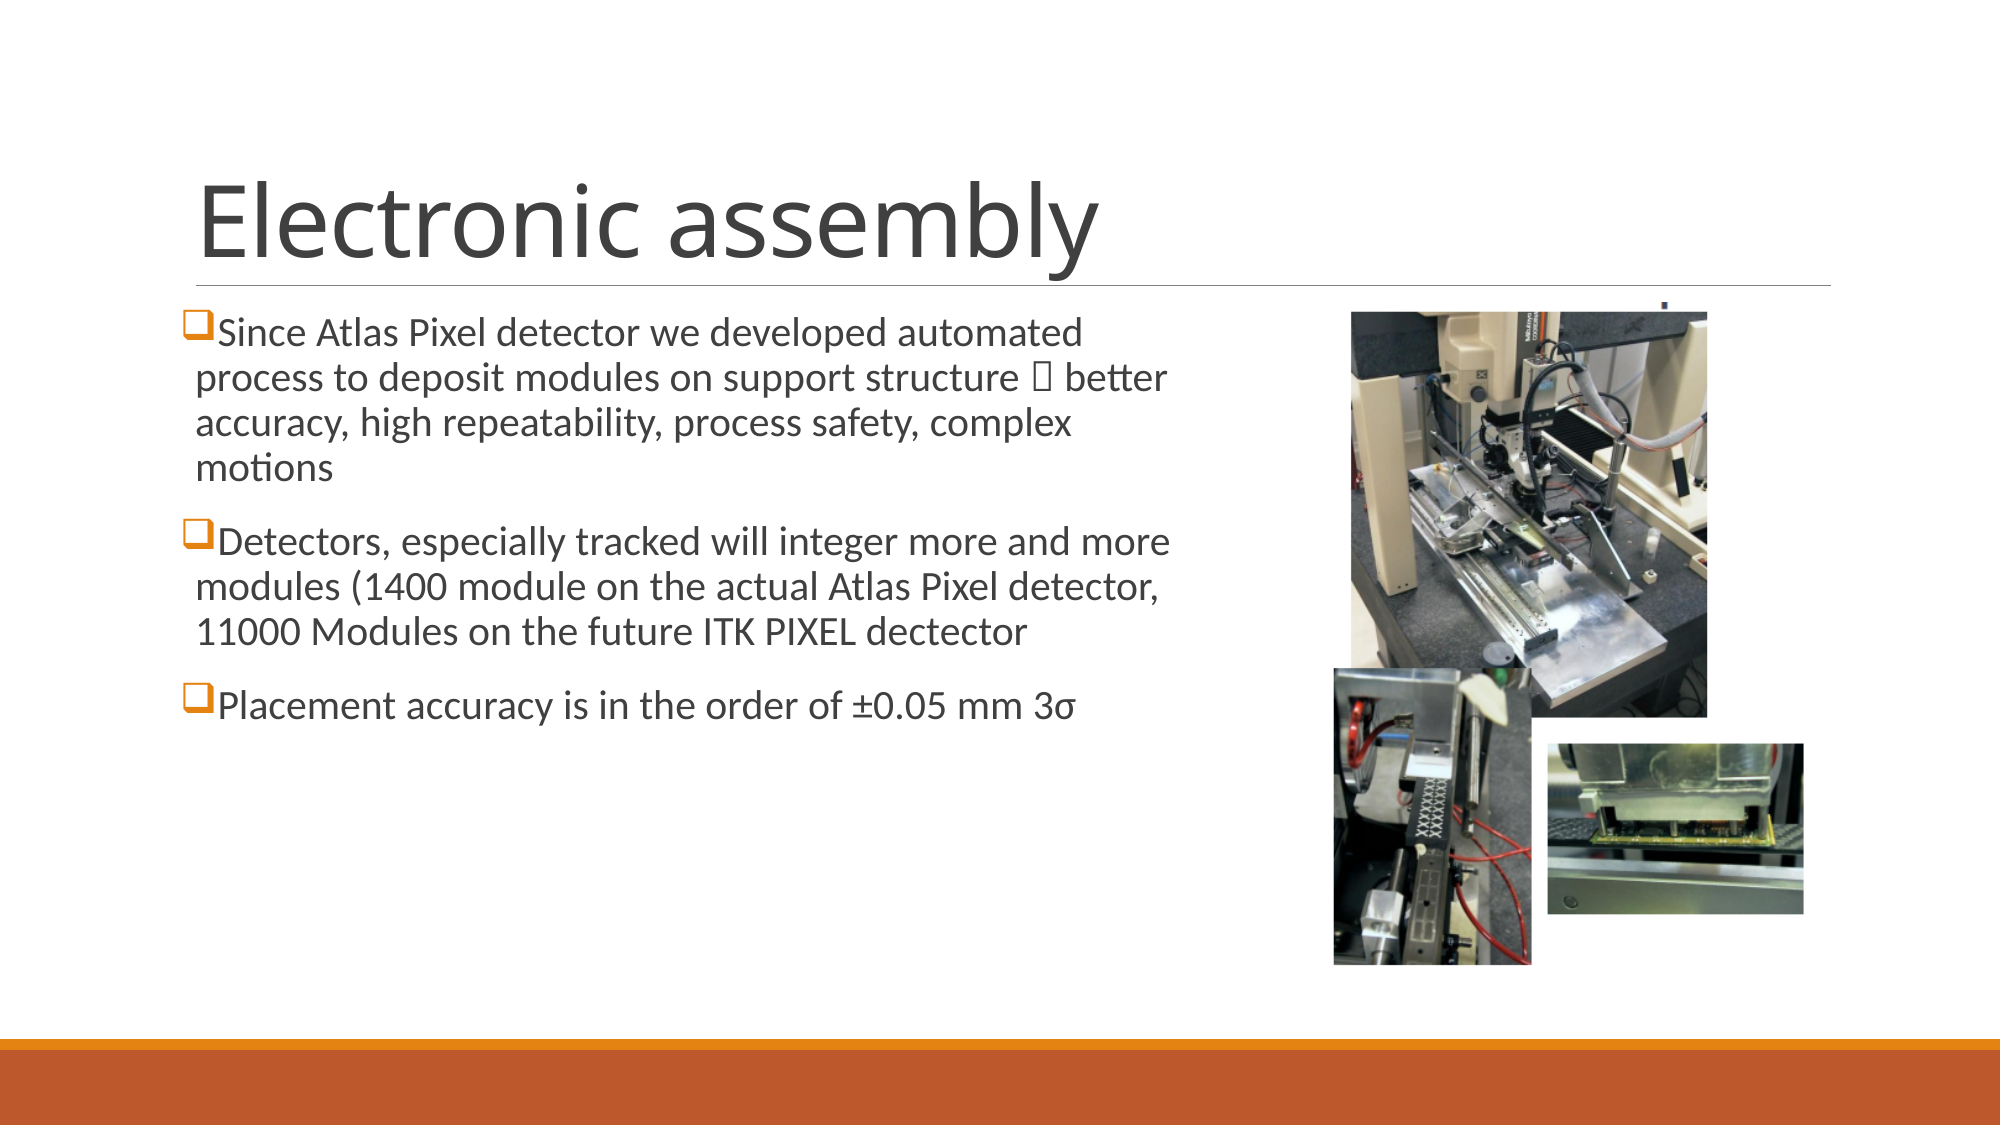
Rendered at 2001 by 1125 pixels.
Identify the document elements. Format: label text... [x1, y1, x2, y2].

title Electronic assembly [180, 47, 1830, 285]
list Since Atlas Pixel detector we developed automated process to deposit modules on support structure  better accuracy, high repeatability, process safety, complex motions Detectors, especially tracked will integer more and more modules (1400 module on the actual Atlas Pixel detector, 11000 Modules on the future ITK PIXEL dectector Placement accuracy is in the order of ±0.05 mm 3σ [180, 302, 1188, 963]
picture [1323, 302, 1822, 981]
